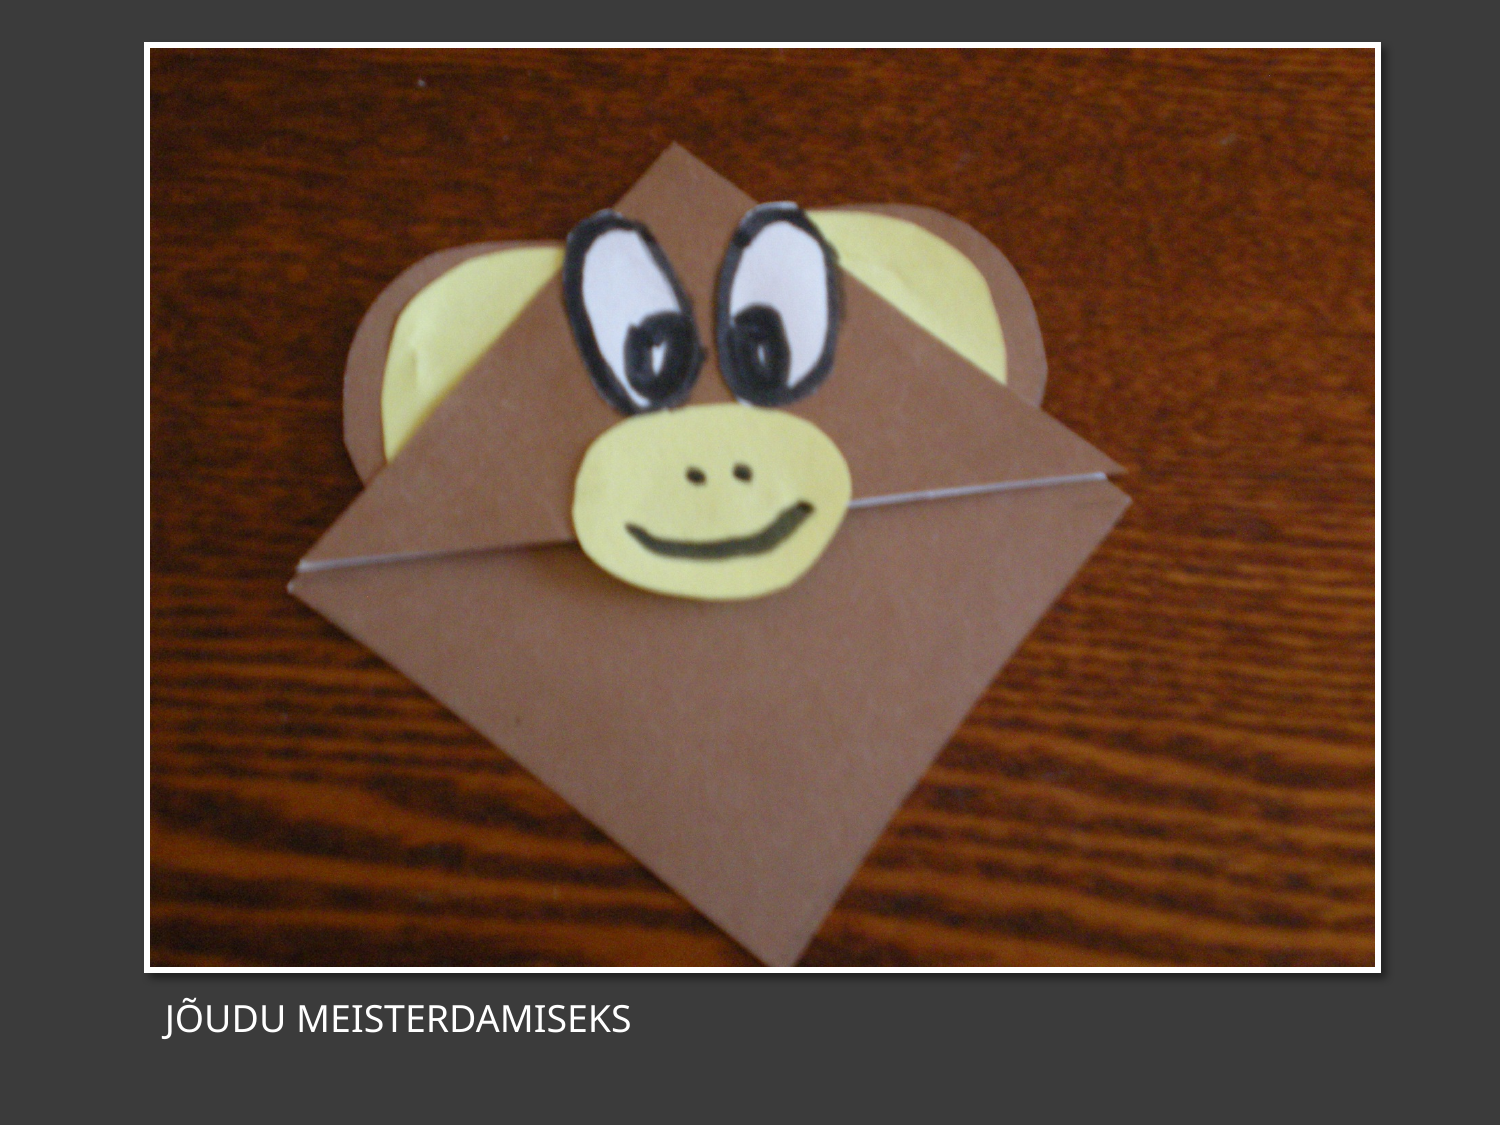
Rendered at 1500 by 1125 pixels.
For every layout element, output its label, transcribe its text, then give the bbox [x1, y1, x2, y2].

picture [149, 47, 1376, 968]
list JÕUDU MEISTERDAMISEKS [150, 987, 1375, 1050]
